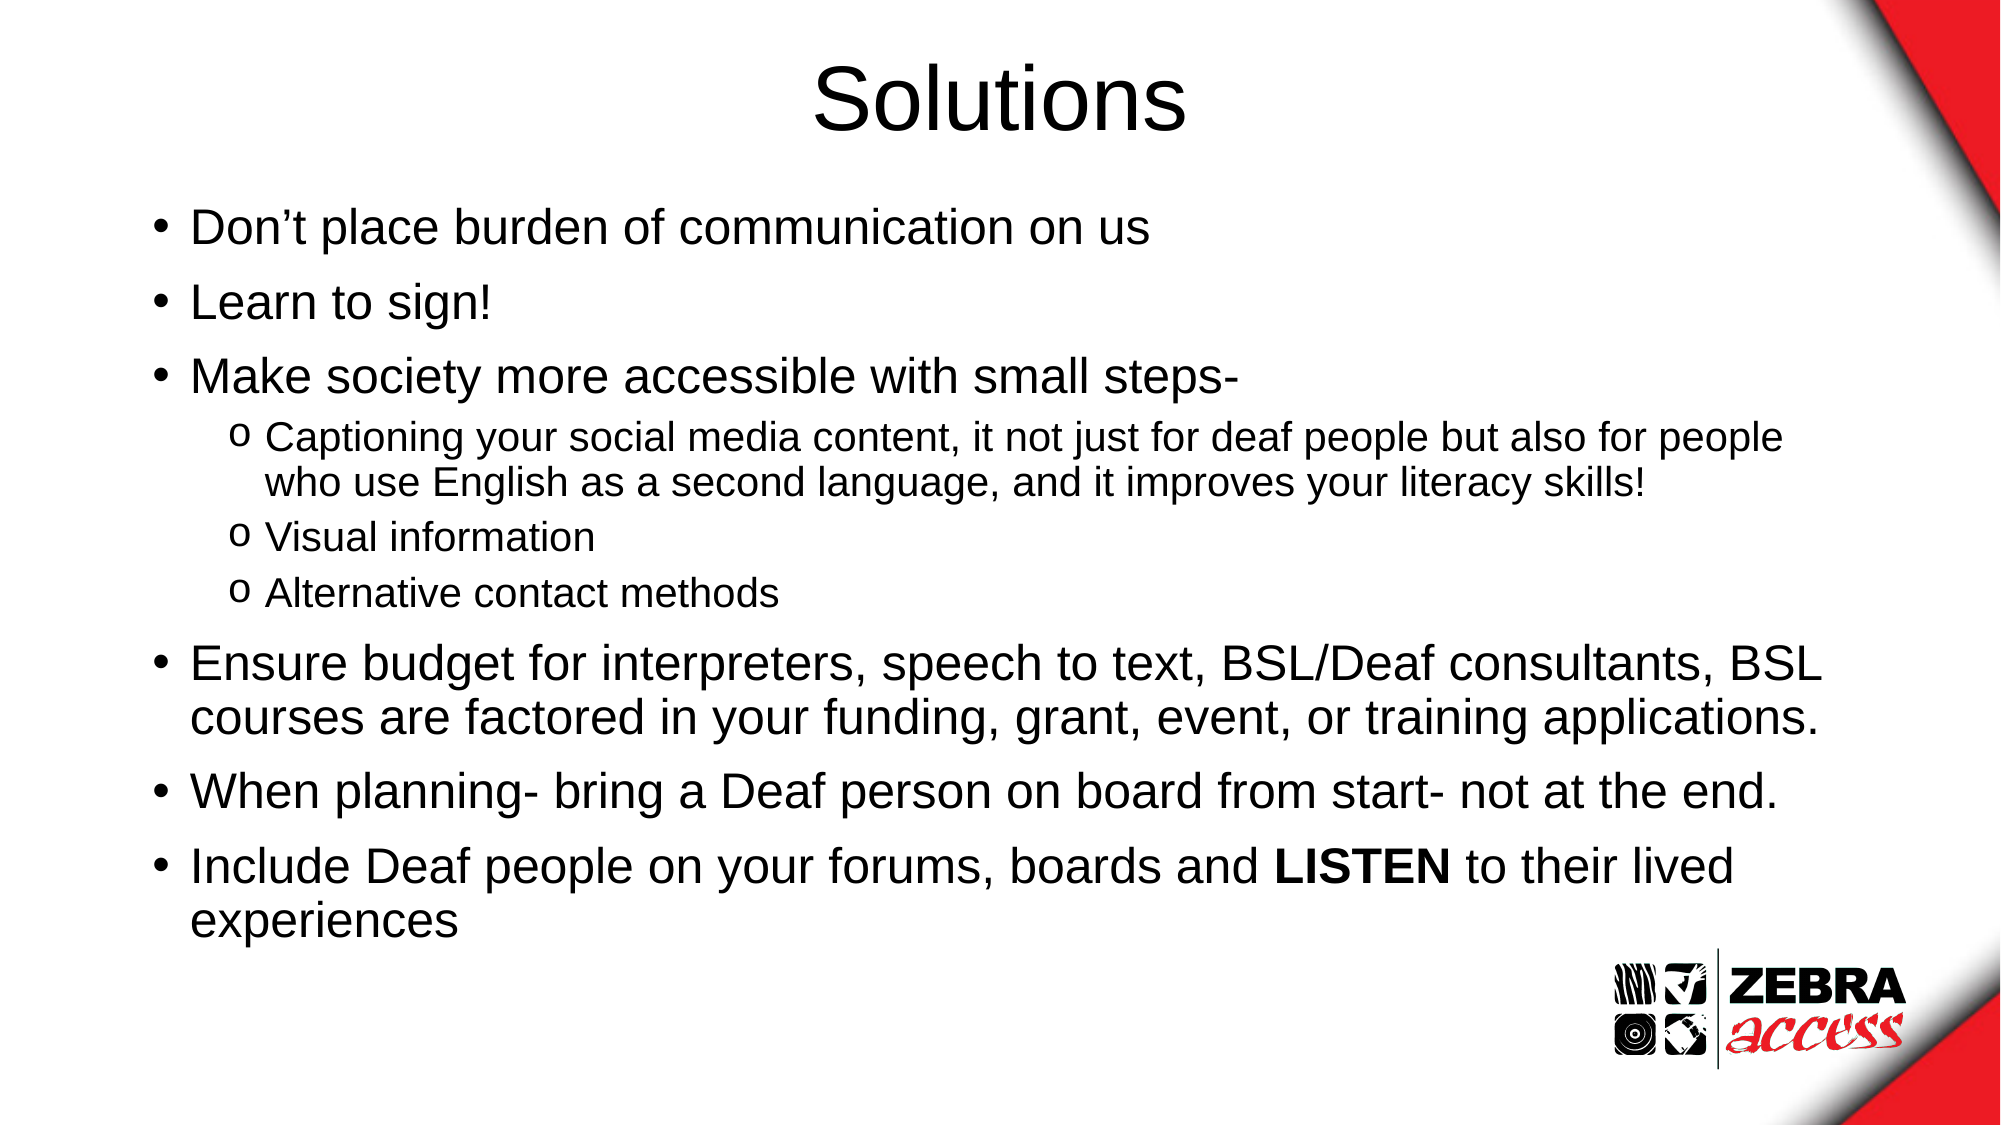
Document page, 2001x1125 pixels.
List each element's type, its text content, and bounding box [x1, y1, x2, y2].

title Solutions [137, 24, 1363, 177]
picture [1363, 0, 2001, 1125]
list Don’t place burden of communication on us Learn to sign! Make society more accessible with small steps- Captioning your social media content, it not just for deaf people but also for people who use English as a second language, and it improves your literacy skills! Visual information Alternative contact methods Ensure budget for interpreters, speech to text, BSL/Deaf consultants, BSL courses are factored in your funding, grant, event, or training applications. When planning- bring a Deaf person on board from start- not at the end. Include Deaf people on your forums, boards and LISTEN to their lived experiences [137, 193, 1363, 1028]
